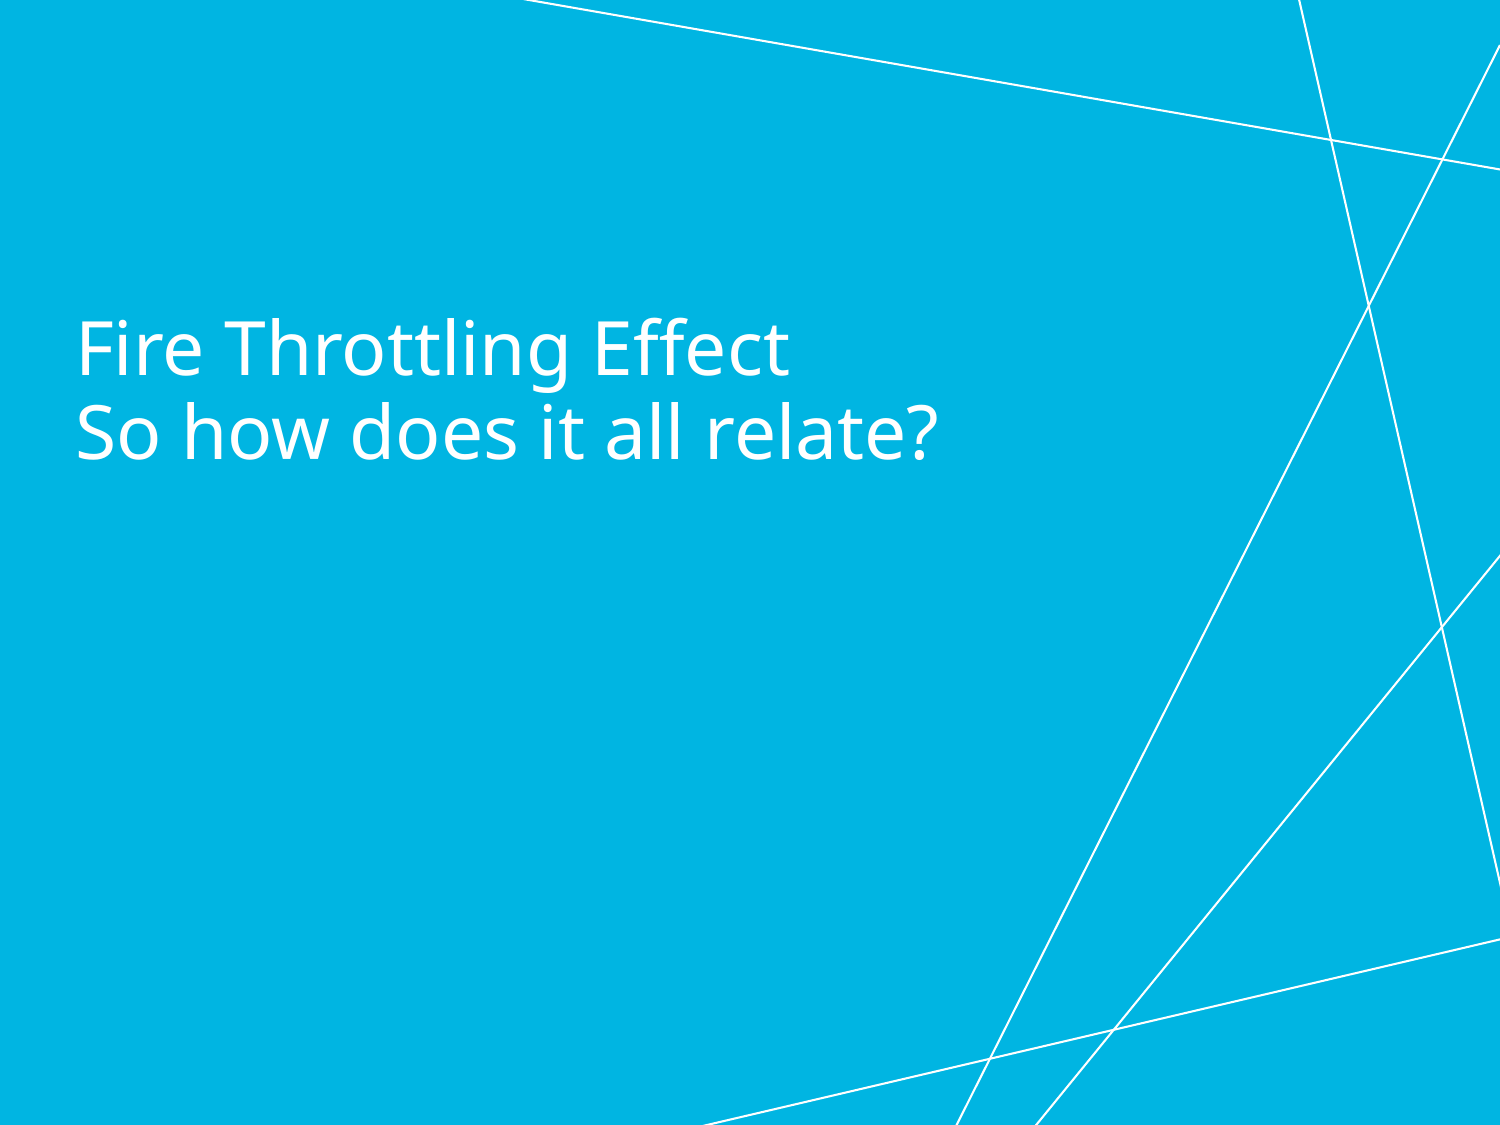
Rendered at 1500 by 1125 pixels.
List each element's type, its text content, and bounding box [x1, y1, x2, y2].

title Fire Throttling Effect So how does it all relate? [75, 307, 1073, 788]
